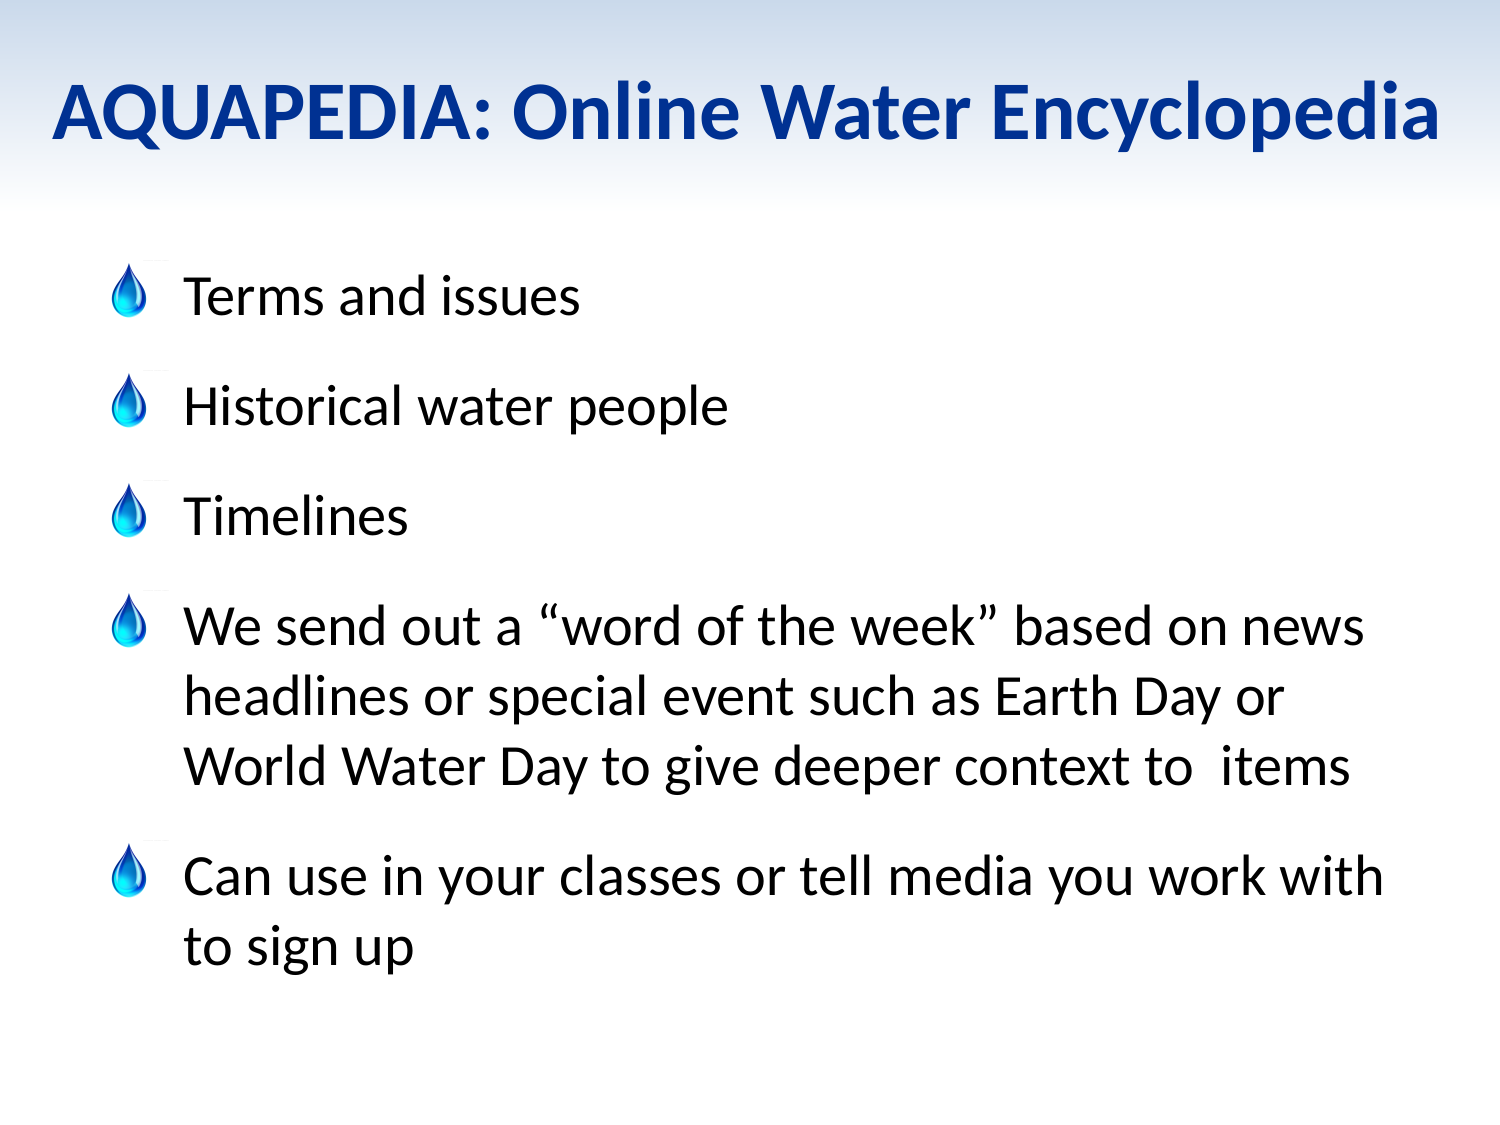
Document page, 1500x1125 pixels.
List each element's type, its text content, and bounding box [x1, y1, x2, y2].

picture [89, 590, 154, 654]
picture [89, 370, 154, 434]
picture [89, 260, 154, 324]
picture [89, 840, 154, 904]
picture [89, 480, 154, 544]
text_box Terms and issues Historical water people Timelines We send out a “word of the week” based on news headlines or special event such as Earth Day or World Water Day to give deeper context to items Can use in your classes or tell media you work with to sign up [74, 249, 1425, 1030]
title AQUAPEDIA: Online Water Encyclopedia [37, 0, 1463, 213]
